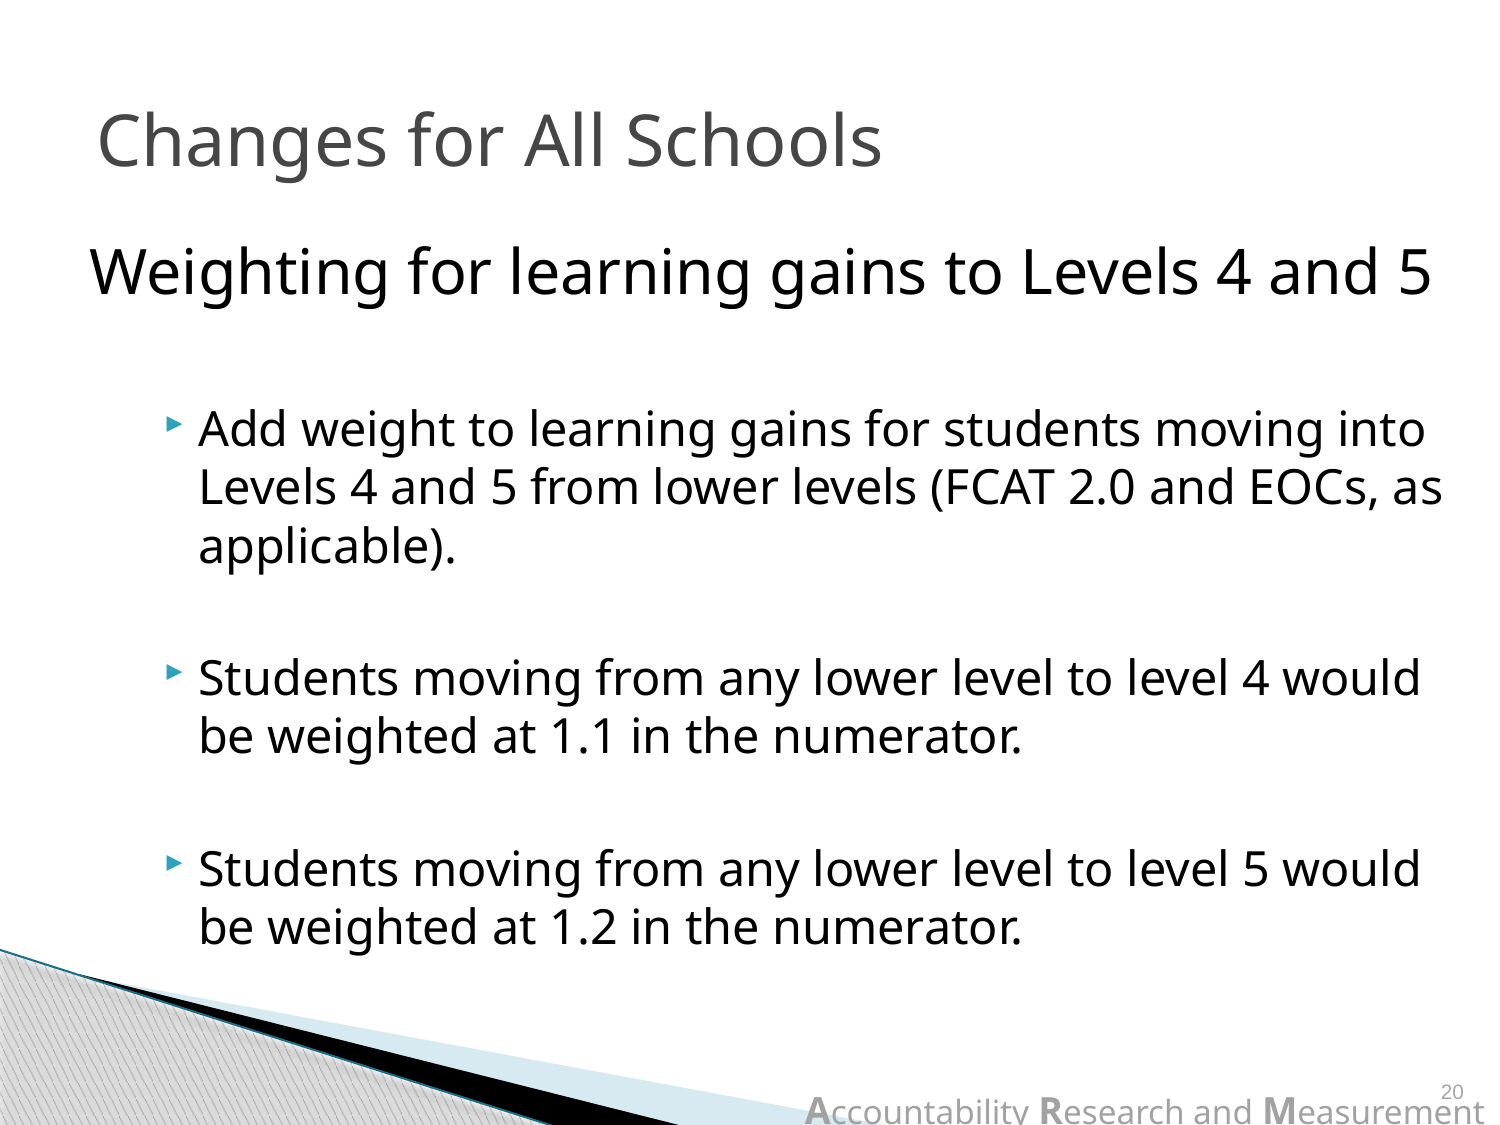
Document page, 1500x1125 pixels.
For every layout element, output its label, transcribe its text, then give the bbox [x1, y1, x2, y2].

list Weighting for learning gains to Levels 4 and 5 Add weight to learning gains for students moving into Levels 4 and 5 from lower levels (FCAT 2.0 and EOCs, as applicable). Students moving from any lower level to level 4 would be weighted at 1.1 in the numerator. Students moving from any lower level to level 5 would be weighted at 1.2 in the numerator. [75, 224, 1463, 1050]
slide_number 20 [1418, 1051, 1479, 1112]
title Changes for All Schools [62, 87, 1413, 275]
